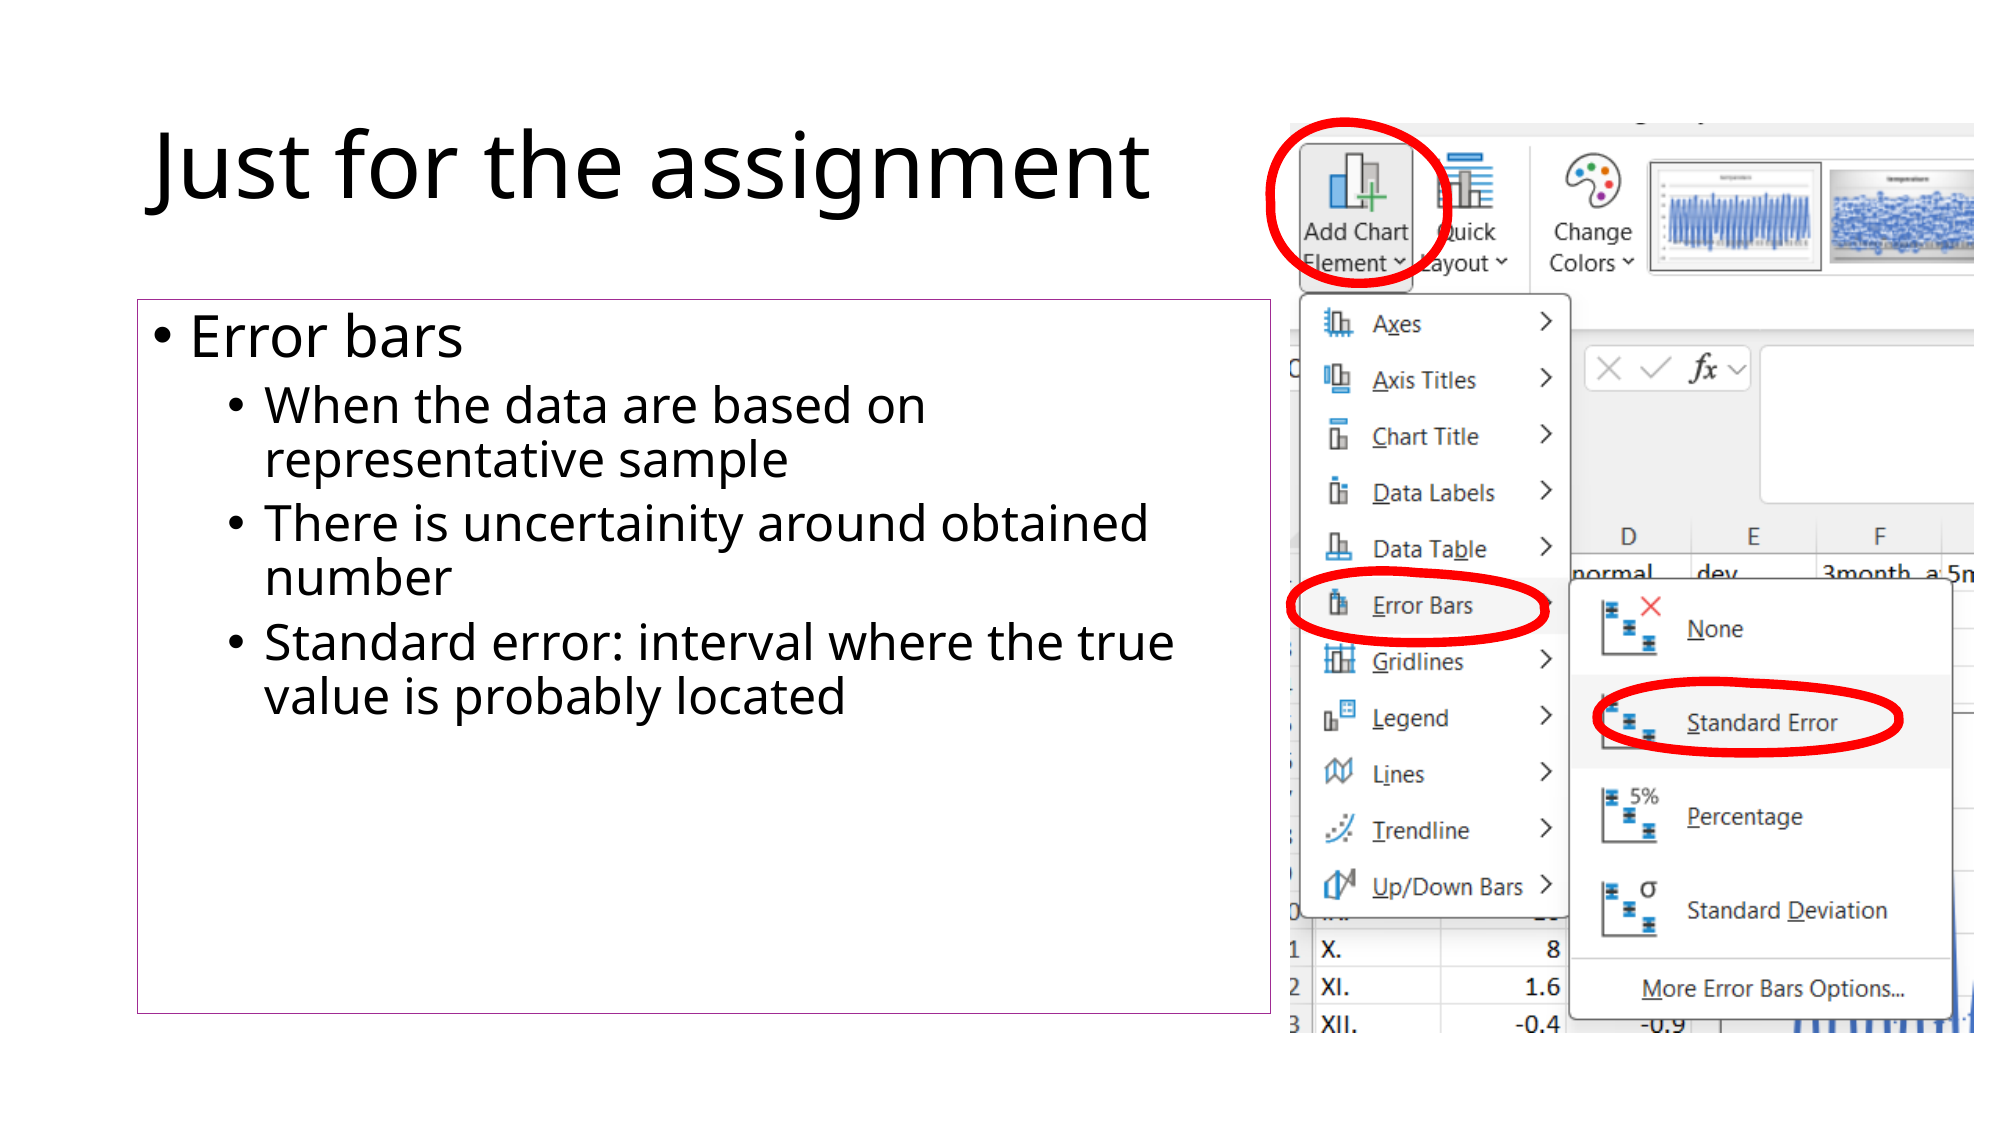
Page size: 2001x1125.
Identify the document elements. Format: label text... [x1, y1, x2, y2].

title Just for the assignment [137, 59, 1863, 278]
text_box [1268, 140, 1290, 259]
picture [1290, 122, 1975, 1034]
list Error bars When the data are based on representative sample There is uncertainity around obtained number Standard error: interval where the true value is probably located [137, 299, 1271, 1014]
